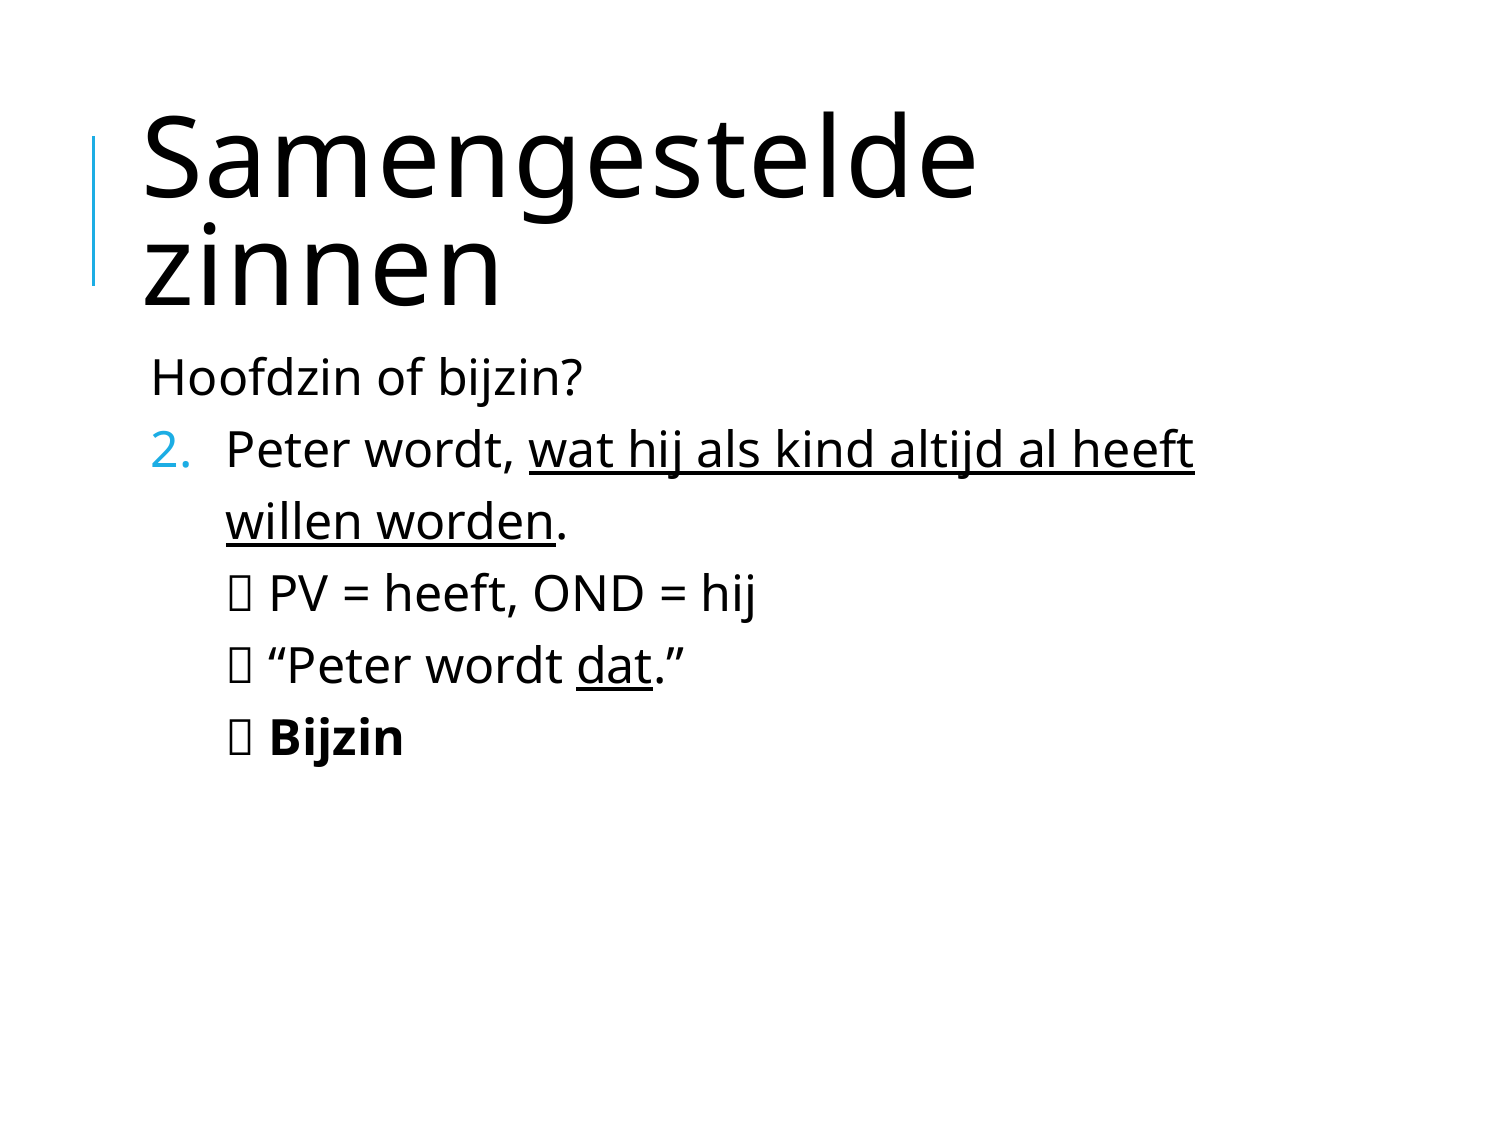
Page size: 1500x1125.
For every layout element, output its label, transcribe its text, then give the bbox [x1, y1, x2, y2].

title Samengestelde zinnen [126, 96, 1322, 342]
list Hoofdzin of bijzin? Peter wordt, wat hij als kind altijd al heeft willen worden.  PV = heeft, OND = hij  “Peter wordt dat.”  Bijzin [135, 326, 1352, 1046]
